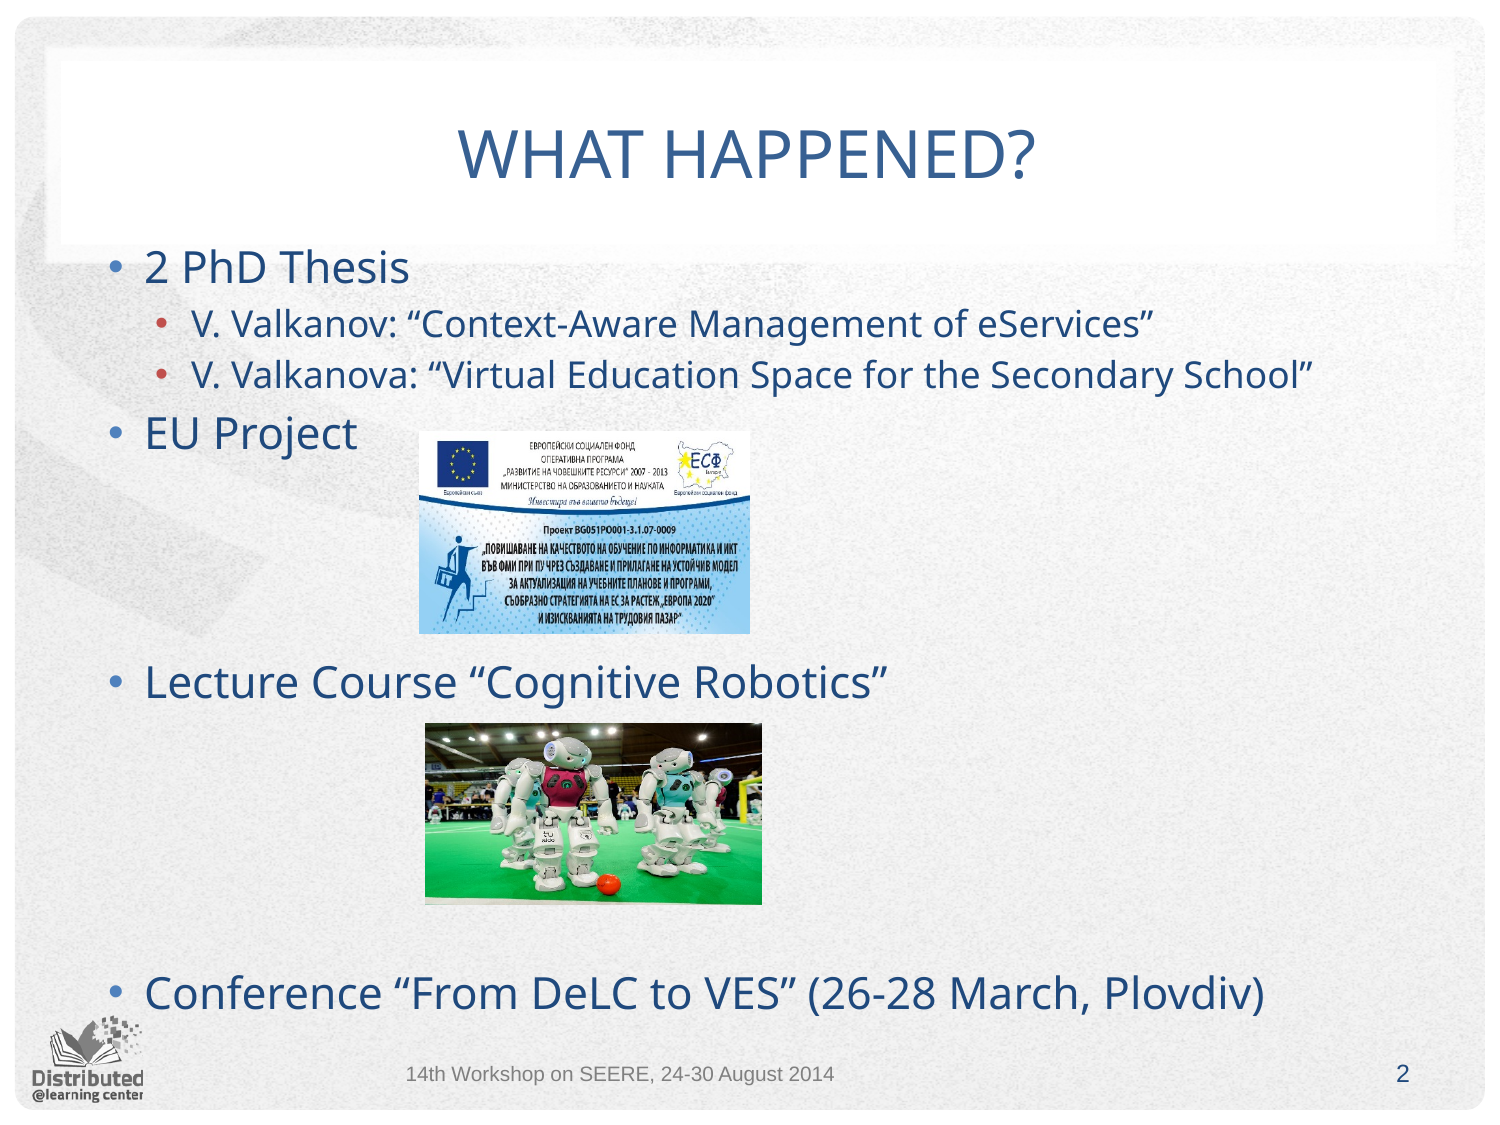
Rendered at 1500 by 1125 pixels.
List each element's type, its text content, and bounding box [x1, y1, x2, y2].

list 2 PhD Thesis V. Valkanov: “Context-Aware Management of eServices” V. Valkanova: “Virtual Education Space for the Secondary School” EU Project Lecture Course “Cognitive Robotics” Conference “From DeLC to VES” (26-28 March, Plovdiv) [75, 231, 1425, 1043]
title What happened? [69, 66, 1425, 238]
footer 14th Workshop on SEERE, 24-30 August 2014 [194, 1042, 1046, 1103]
picture [14, 16, 1485, 1110]
slide_number 2 [1074, 1042, 1425, 1103]
